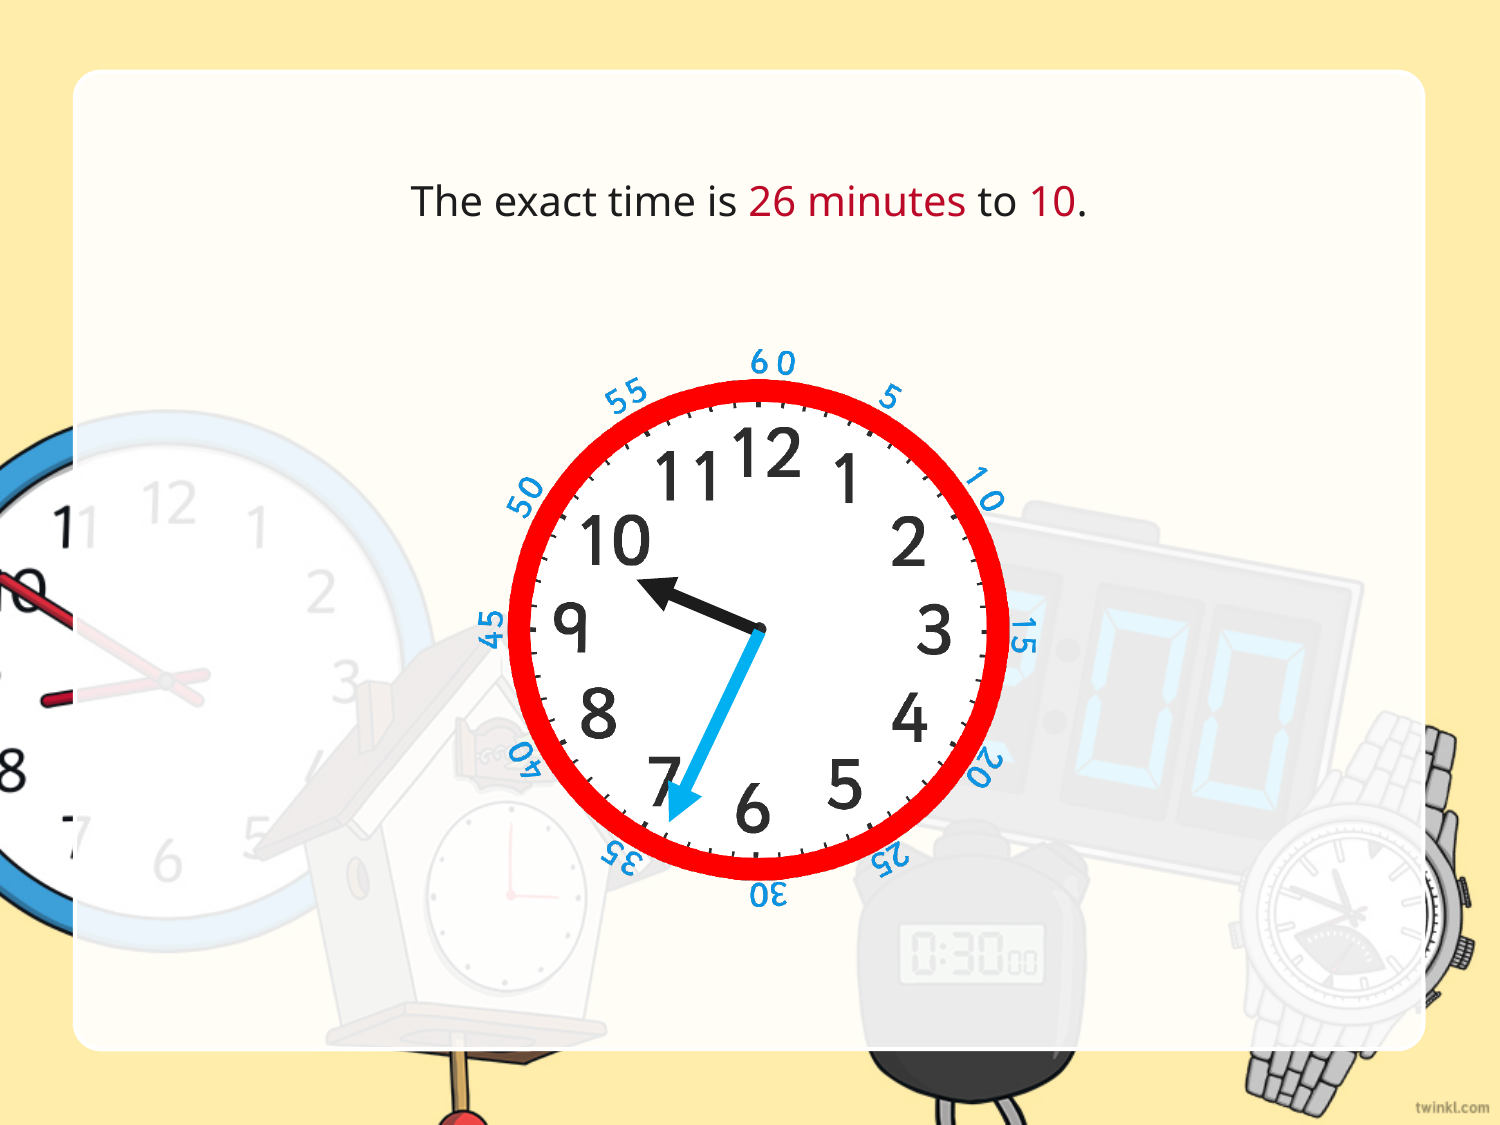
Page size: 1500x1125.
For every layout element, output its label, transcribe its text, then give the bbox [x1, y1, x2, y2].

picture [0, 0, 1500, 1125]
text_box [478, 349, 1036, 907]
title The exact time is 26 minutes to 10. [73, 76, 1426, 323]
